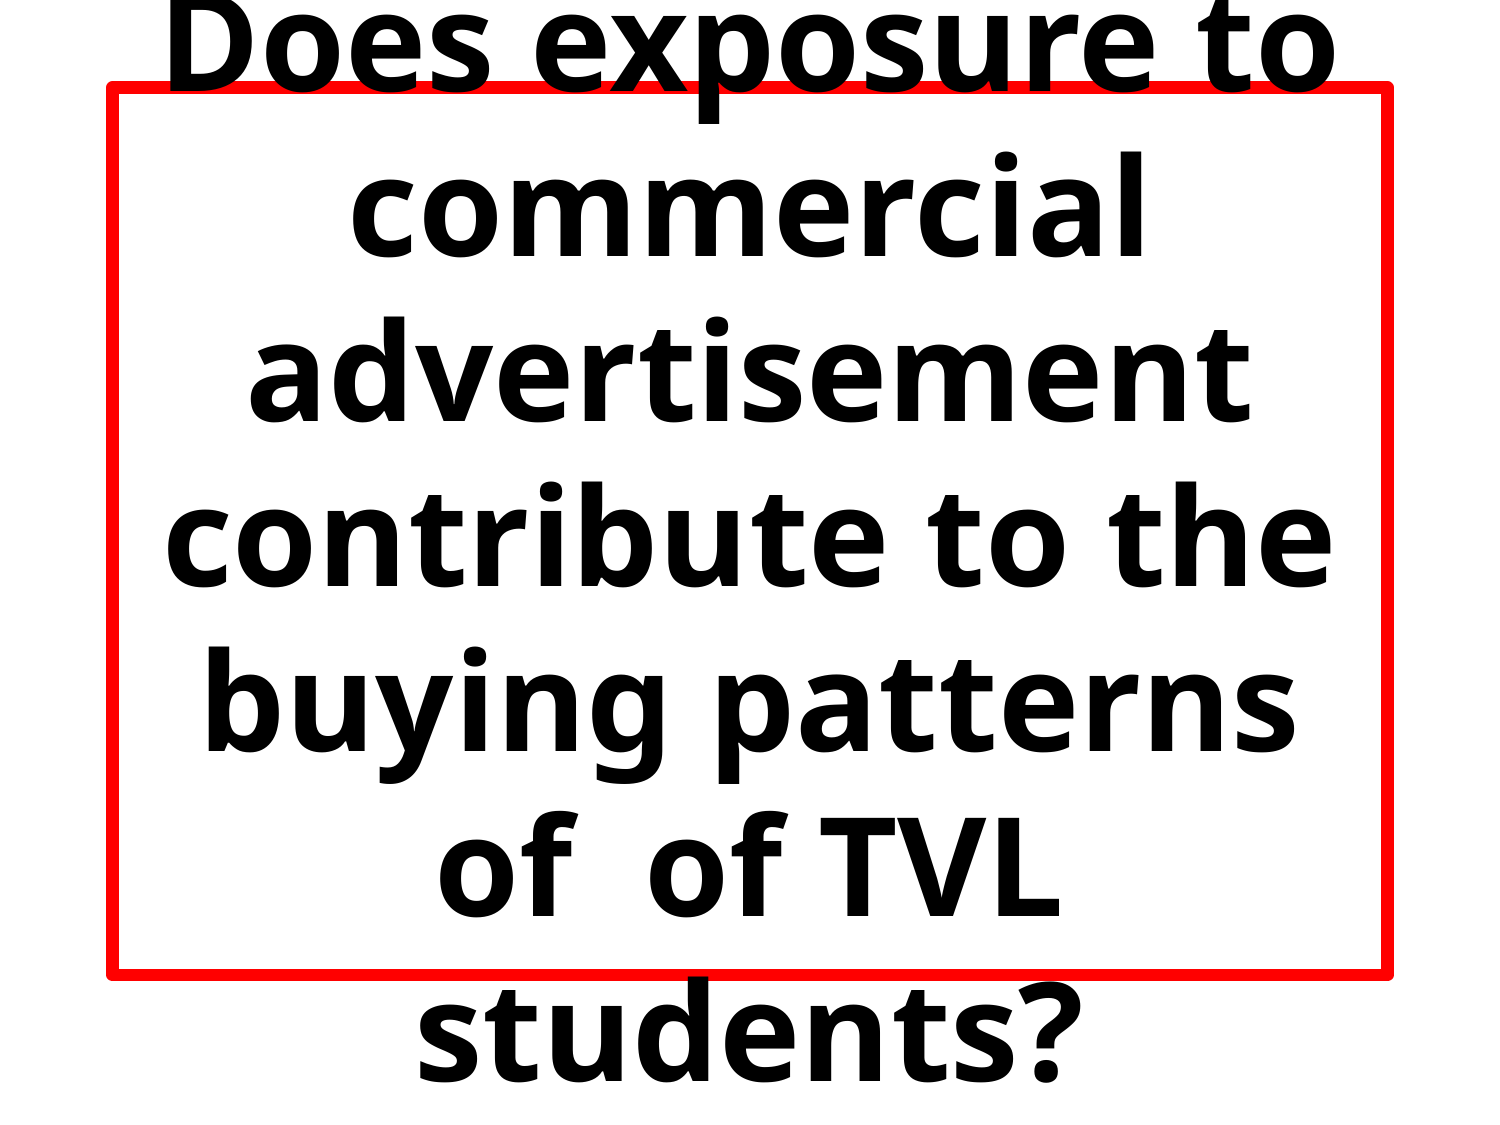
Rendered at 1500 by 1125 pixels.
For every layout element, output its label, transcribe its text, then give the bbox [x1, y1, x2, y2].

title Does exposure to commercial advertisement contribute to the buying patterns of of TVL students? [112, 87, 1388, 975]
